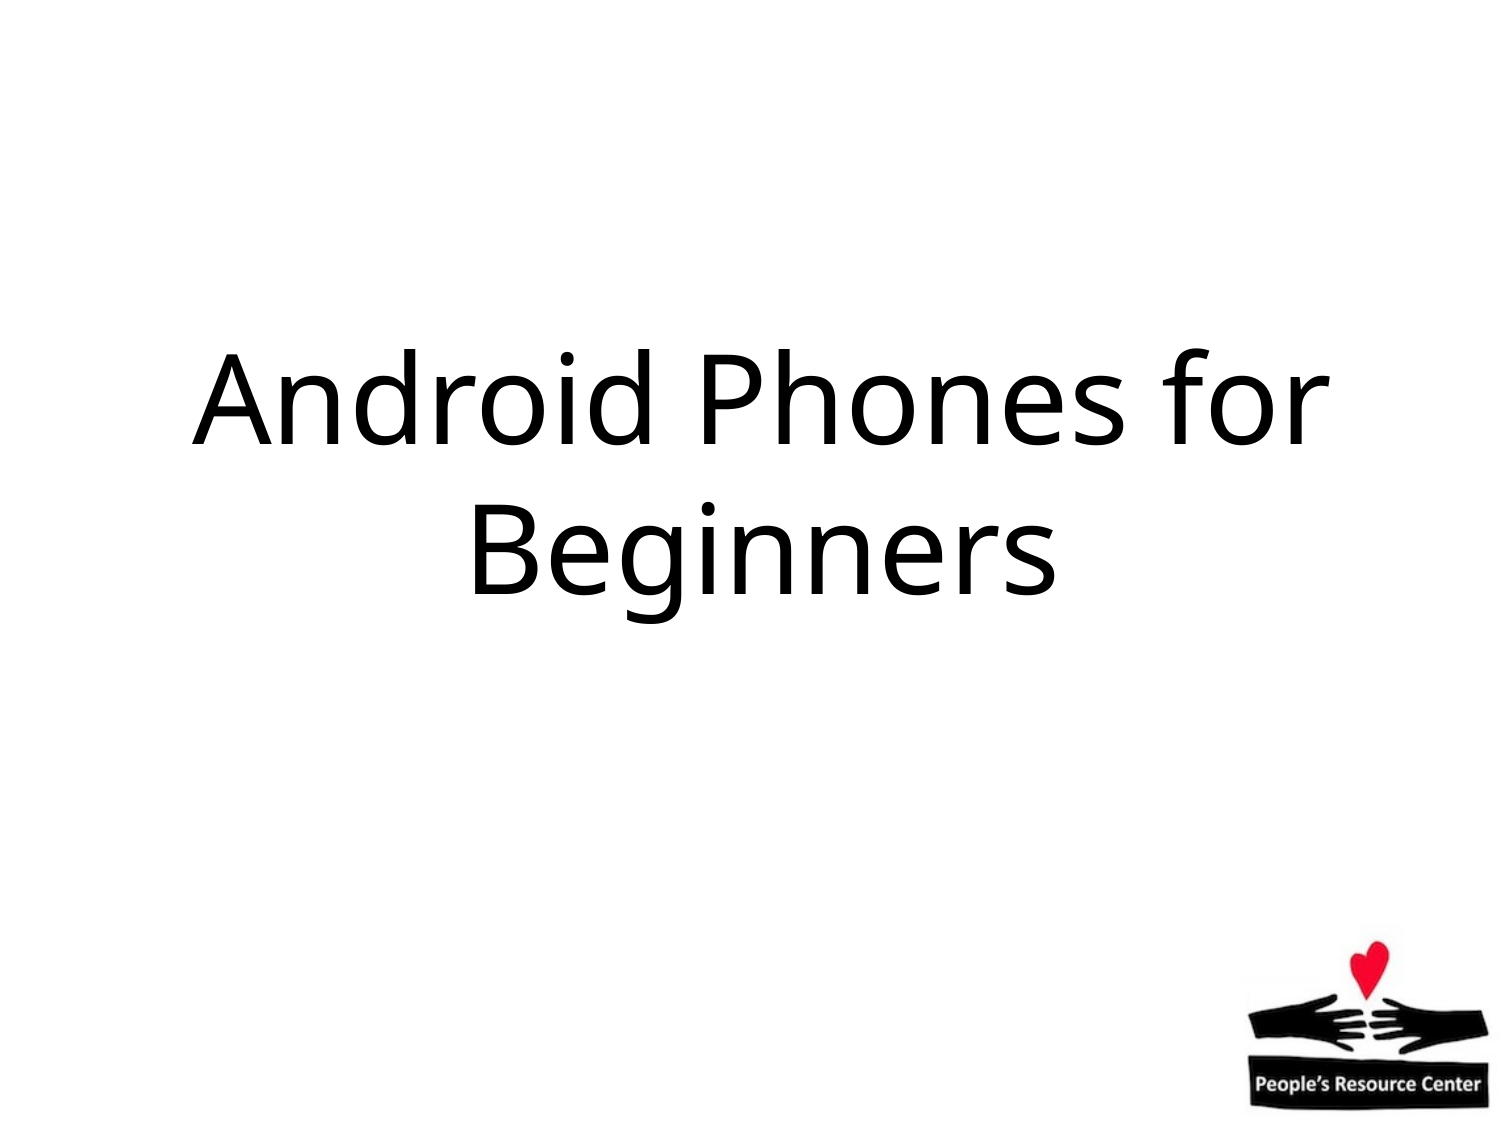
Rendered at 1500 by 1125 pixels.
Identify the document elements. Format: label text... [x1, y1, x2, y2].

text_box Android Phones for Beginners [80, 312, 1444, 628]
picture [1237, 904, 1500, 1125]
